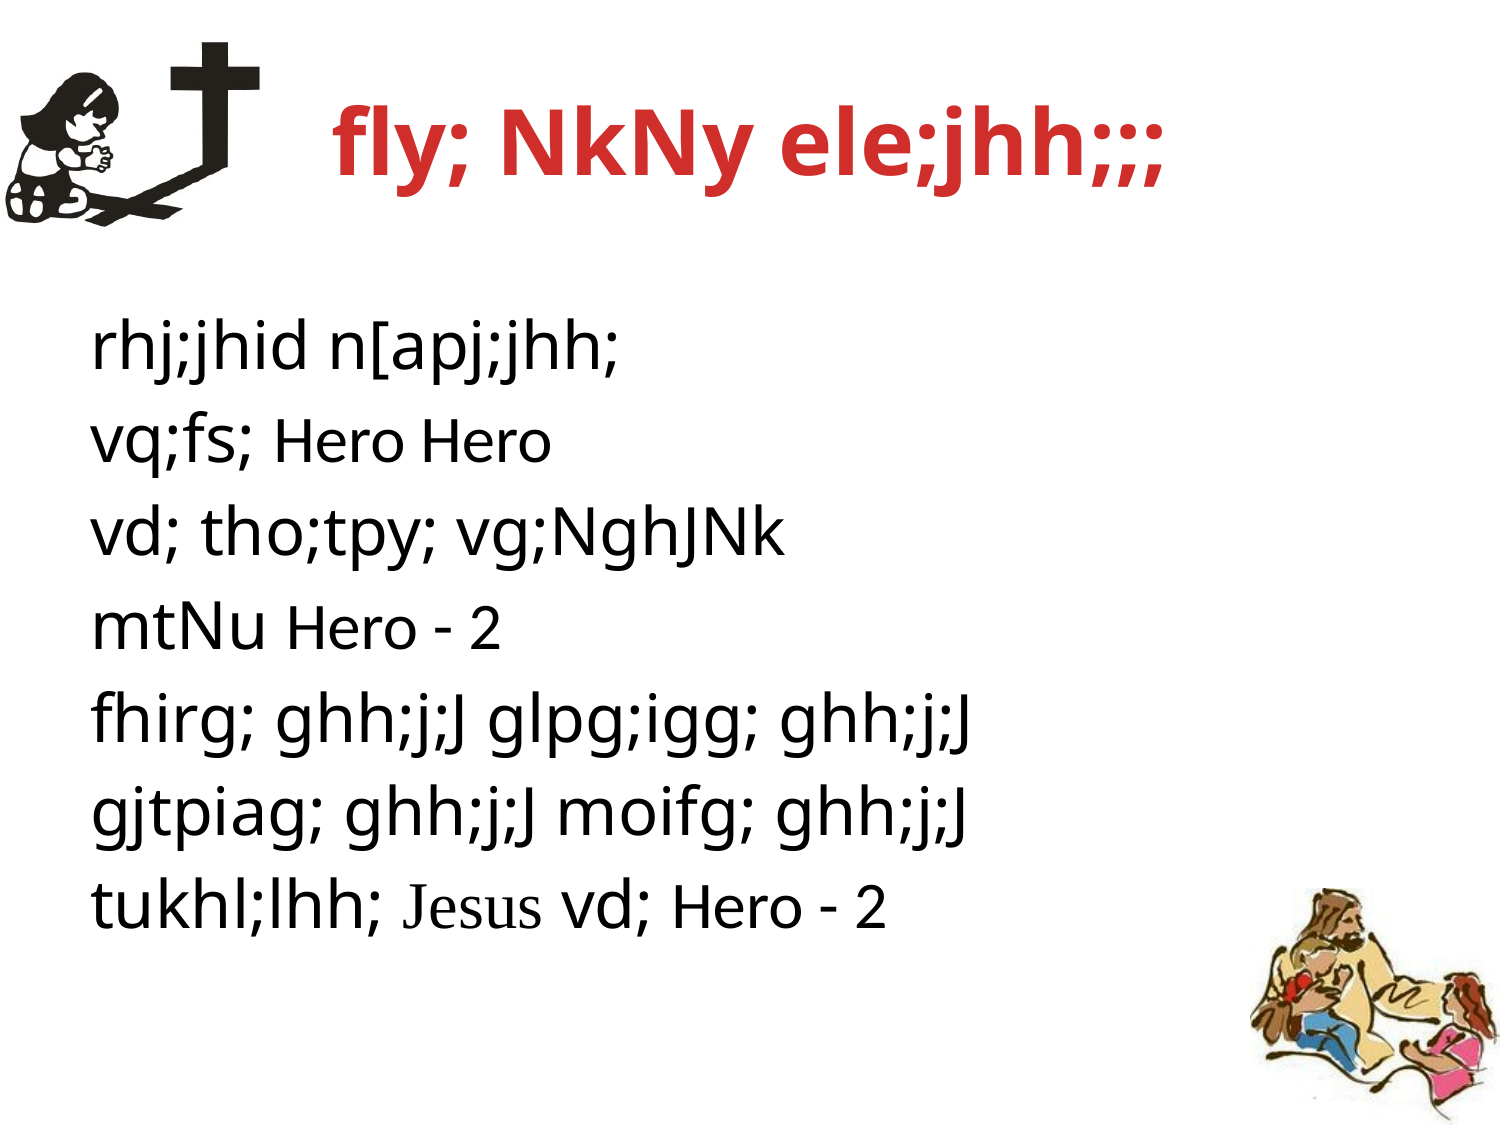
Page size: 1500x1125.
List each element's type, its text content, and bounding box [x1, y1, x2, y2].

picture [0, 0, 263, 263]
title fly; NkNy ele;jhh;;; [266, 45, 1425, 233]
list rhj;jhid n[apj;jhh; vq;fs; Hero Hero vd; tho;tpy; vg;NghJNk mtNu Hero - 2 fhirg; ghh;j;J glpg;igg; ghh;j;J gjtpiag; ghh;j;J moifg; ghh;j;J tukhl;lhh; Jesus vd; Hero - 2 [75, 295, 1425, 1038]
picture [1249, 888, 1500, 1125]
